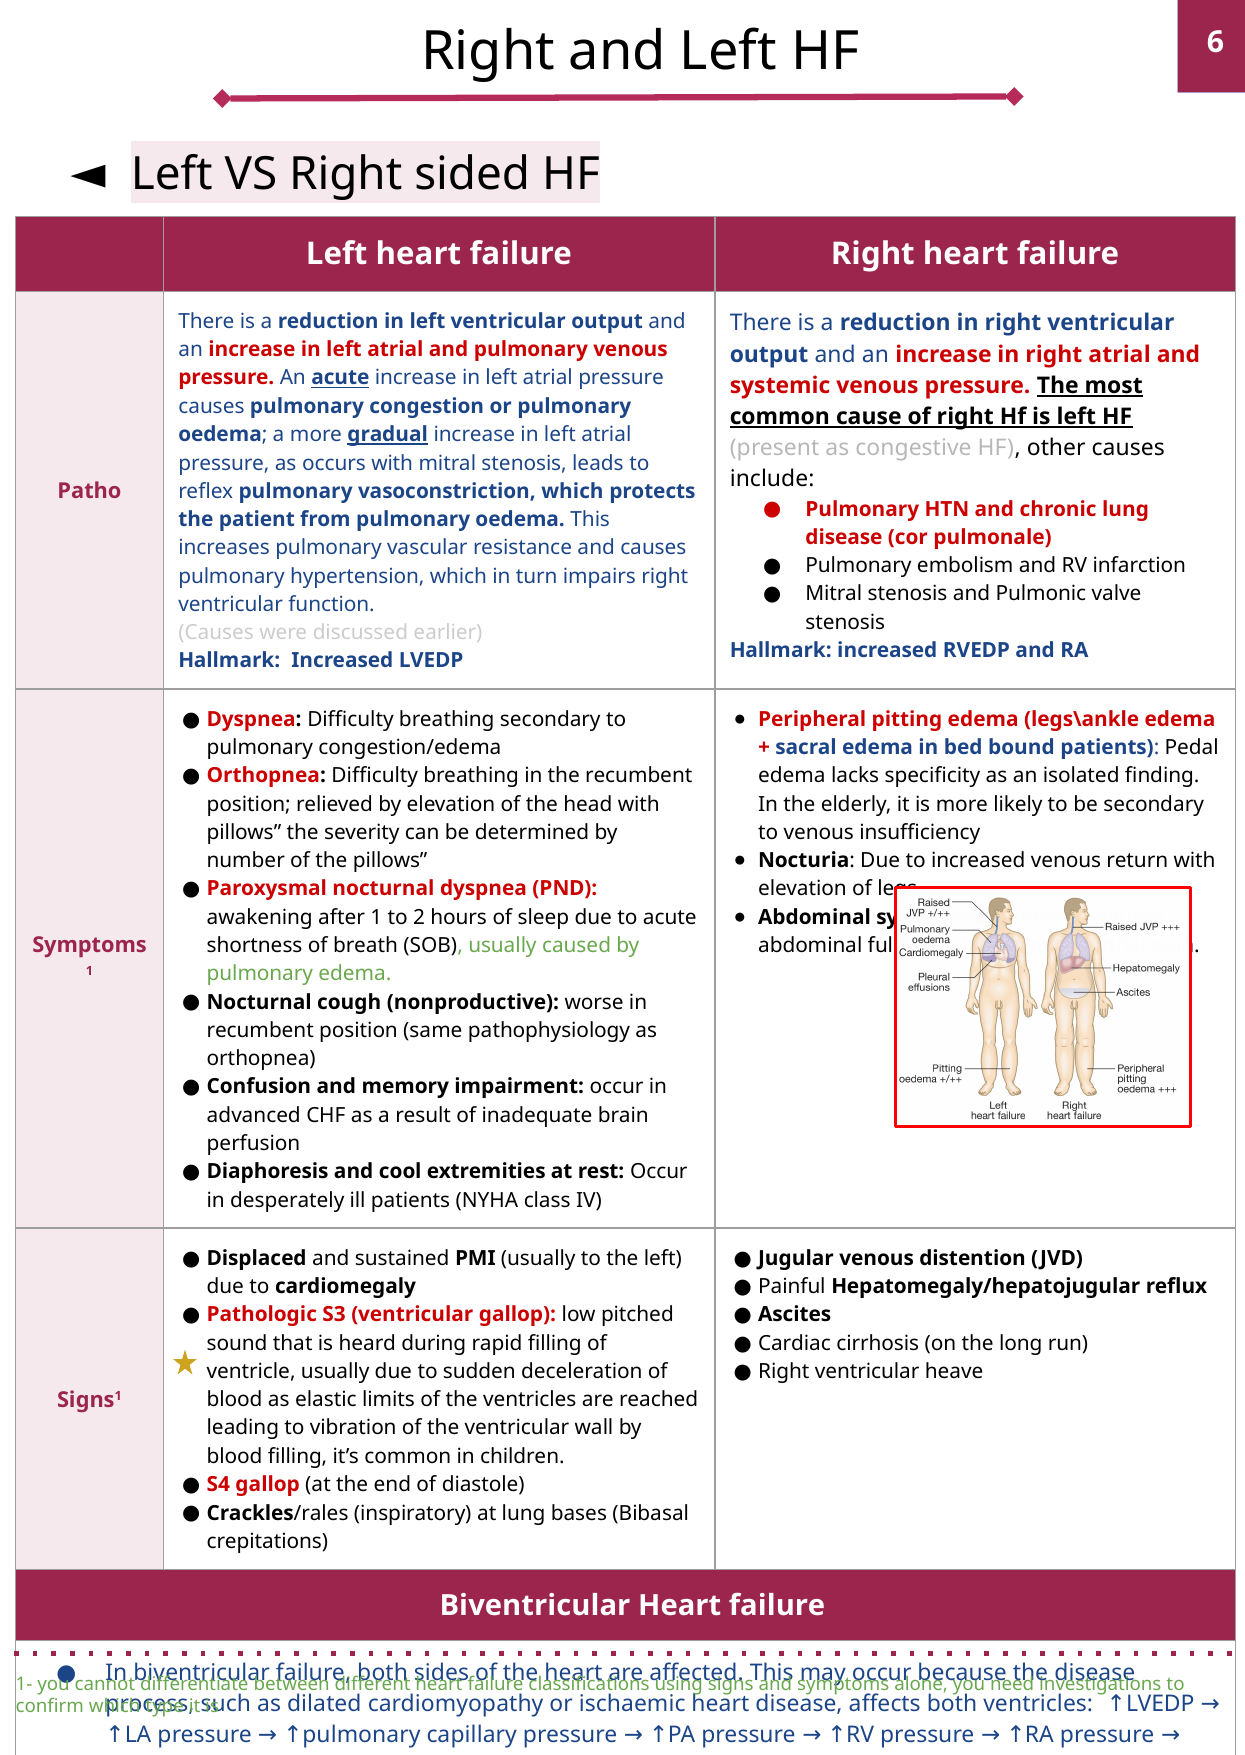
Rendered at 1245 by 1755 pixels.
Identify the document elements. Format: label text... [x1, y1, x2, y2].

table_cell Dyspnea: Difficulty breathing secondary to pulmonary congestion/edema Orthopnea: Difficulty breathing in the recumbent position; relieved by elevation of the head with pillows” the severity can be determined by number of the pillows” Paroxysmal nocturnal dyspnea (PND): awakening after 1 to 2 hours of sleep due to acute shortness of breath (SOB), usually caused by pulmonary edema. Nocturnal cough (nonproductive): worse in recumbent position (same pathophysiology as orthopnea) Confusion and memory impairment: occur in advanced CHF as a result of inadequate brain perfusion Diaphoresis and cool extremities at rest: Occur in desperately ill patients (NYHA class IV) [164, 690, 714, 1227]
table_cell Biventricular Heart failure [16, 1570, 1235, 1640]
picture [897, 889, 1189, 1125]
text_box Left VS Right sided HF [40, 128, 911, 203]
table_cell There is a reduction in right ventricular output and an increase in right atrial and systemic venous pressure. The most common cause of right Hf is left HF (present as congestive HF), other causes include: Pulmonary HTN and chronic lung disease (cor pulmonale) Pulmonary embolism and RV infarction Mitral stenosis and Pulmonic valve stenosis Hallmark: increased RVEDP and RA [716, 292, 1235, 688]
text_box Right and Left HF [223, 0, 1058, 107]
table_header [16, 217, 163, 291]
table_cell There is a reduction in left ventricular output and an increase in left atrial and pulmonary venous pressure. An acute increase in left atrial pressure causes pulmonary congestion or pulmonary oedema; a more gradual increase in left atrial pressure, as occurs with mitral stenosis, leads to reflex pulmonary vasoconstriction, which protects the patient from pulmonary oedema. This increases pulmonary vascular resistance and causes pulmonary hypertension, which in turn impairs right ventricular function. (Causes were discussed earlier) Hallmark: Increased LVEDP [164, 292, 714, 688]
text_box 1- you cannot differentiate between different heart failure classifications using signs and symptoms alone, you need investigations to confirm which type it is [0, 1658, 1245, 1755]
text_box [173, 1349, 197, 1375]
table_header Left heart failure [164, 217, 714, 291]
table_cell Symptoms1 [16, 690, 163, 1227]
table_header Right heart failure [716, 217, 1235, 291]
table_cell In biventricular failure, both sides of the heart are affected. This may occur because the disease process, such as dilated cardiomyopathy or ischaemic heart disease, affects both ventricles: ↑LVEDP → ↑LA pressure → ↑pulmonary capillary pressure → ↑PA pressure → ↑RV pressure → ↑RA pressure → CHF [16, 1641, 1235, 1652]
table_cell Peripheral pitting edema (legs\ankle edema + sacral edema in bed bound patients): Pedal edema lacks specificity as an isolated finding. In the elderly, it is more likely to be secondary to venous insufficiency Nocturia: Due to increased venous return with elevation of legs Abdominal symptoms: anorexia, Nausea, abdominal fullness, right hypochondrial pain. [716, 690, 1235, 1227]
table_cell Patho [16, 292, 163, 688]
table_cell Displaced and sustained PMI (usually to the left) due to cardiomegaly Pathologic S3 (ventricular gallop): low pitched sound that is heard during rapid filling of ventricle, usually due to sudden deceleration of blood as elastic limits of the ventricles are reached leading to vibration of the ventricular wall by blood filling, it’s common in children. S4 gallop (at the end of diastole) Crackles/rales (inspiratory) at lung bases (Bibasal crepitations) [164, 1229, 714, 1569]
table_cell Signs1 [16, 1229, 163, 1569]
table_cell Jugular venous distention (JVD) Painful Hepatomegaly/hepatojugular reflux Ascites Cardiac cirrhosis (on the long run) Right ventricular heave [716, 1229, 1235, 1569]
